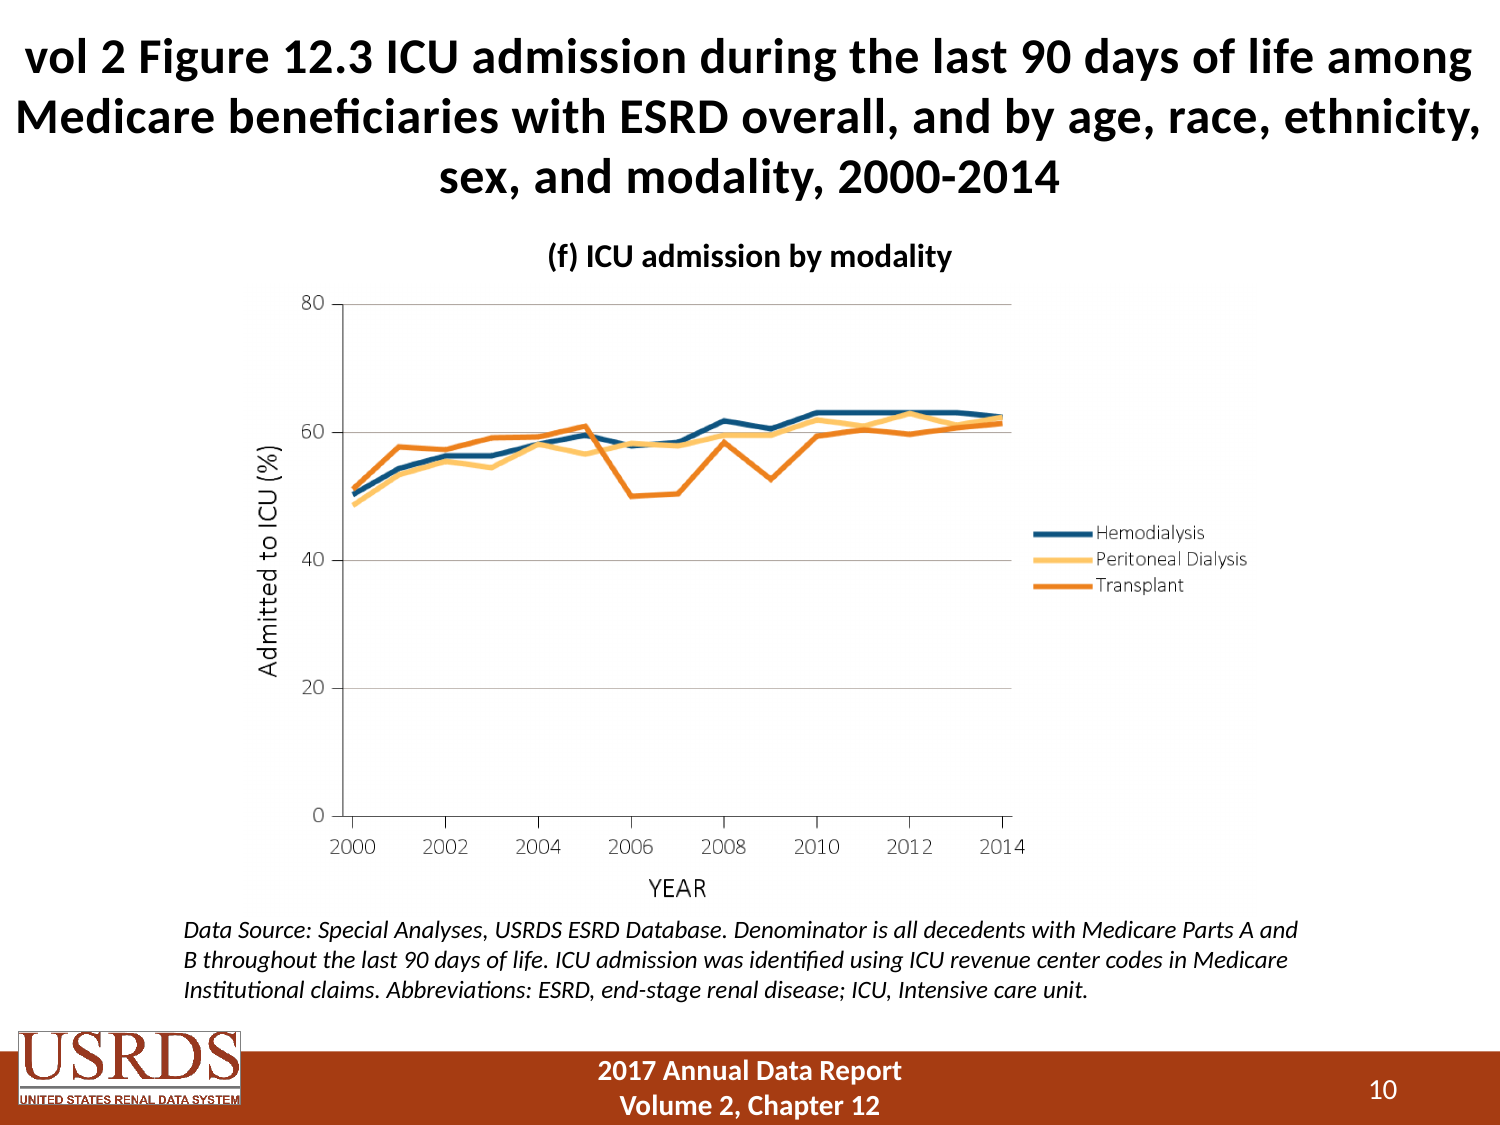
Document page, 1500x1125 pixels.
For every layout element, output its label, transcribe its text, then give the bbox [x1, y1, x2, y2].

picture [19, 1032, 240, 1104]
title vol 2 Figure 12.3 ICU admission during the last 90 days of life among Medicare beneficiaries with ESRD overall, and by age, race, ethnicity, sex, and modality, 2000-2014 [0, 15, 1500, 204]
text_box (f) ICU admission by modality [532, 226, 968, 281]
slide_number 10 [1262, 1062, 1413, 1108]
text_box Data Source: Special Analyses, USRDS ESRD Database. Denominator is all decedents with Medicare Parts A and B throughout the last 90 days of life. ICU admission was identified using ICU revenue center codes in Medicare Institutional claims. Abbreviations: ESRD, end-stage renal disease; ICU, Intensive care unit. [168, 906, 1332, 1011]
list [243, 282, 1257, 917]
